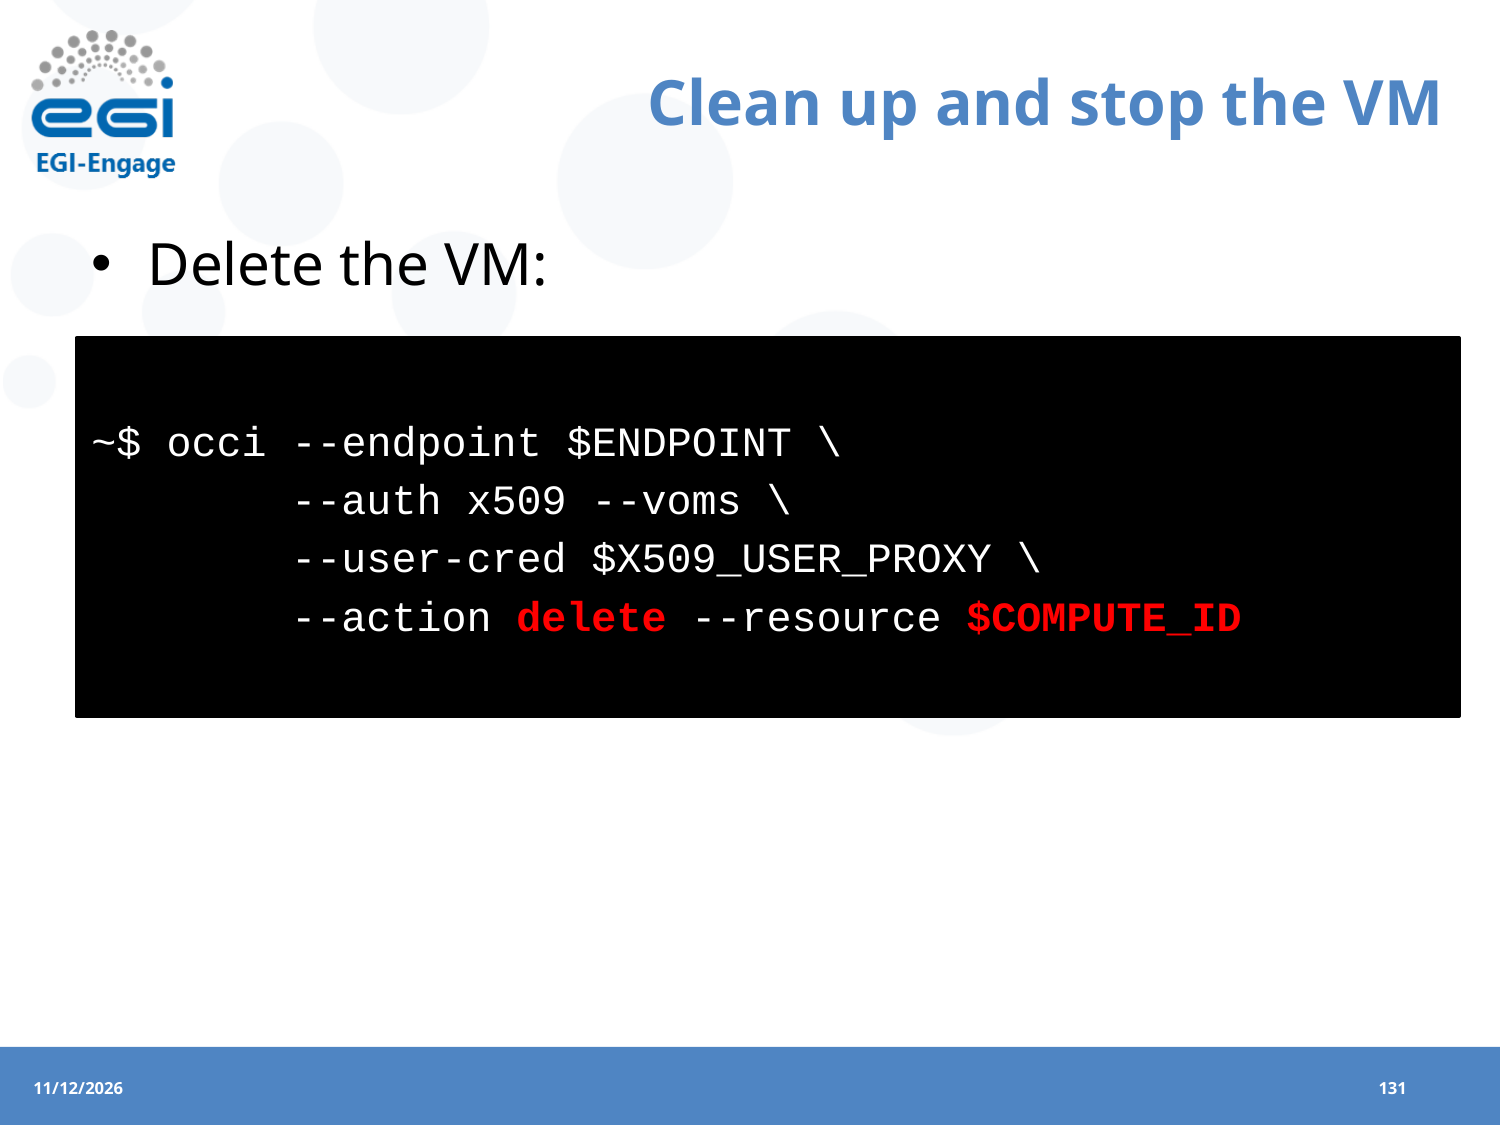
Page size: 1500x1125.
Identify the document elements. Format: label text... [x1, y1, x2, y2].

text_box ~$ occi --endpoint $ENDPOINT \ --auth x509 --voms \ --user-cred $X509_USER_PROXY \ --action delete --resource $COMPUTE_ID [75, 336, 1461, 718]
picture [3, 0, 1076, 772]
title Clean up and stop the VM [253, 30, 1459, 171]
list Delete the VM: [76, 220, 1459, 336]
